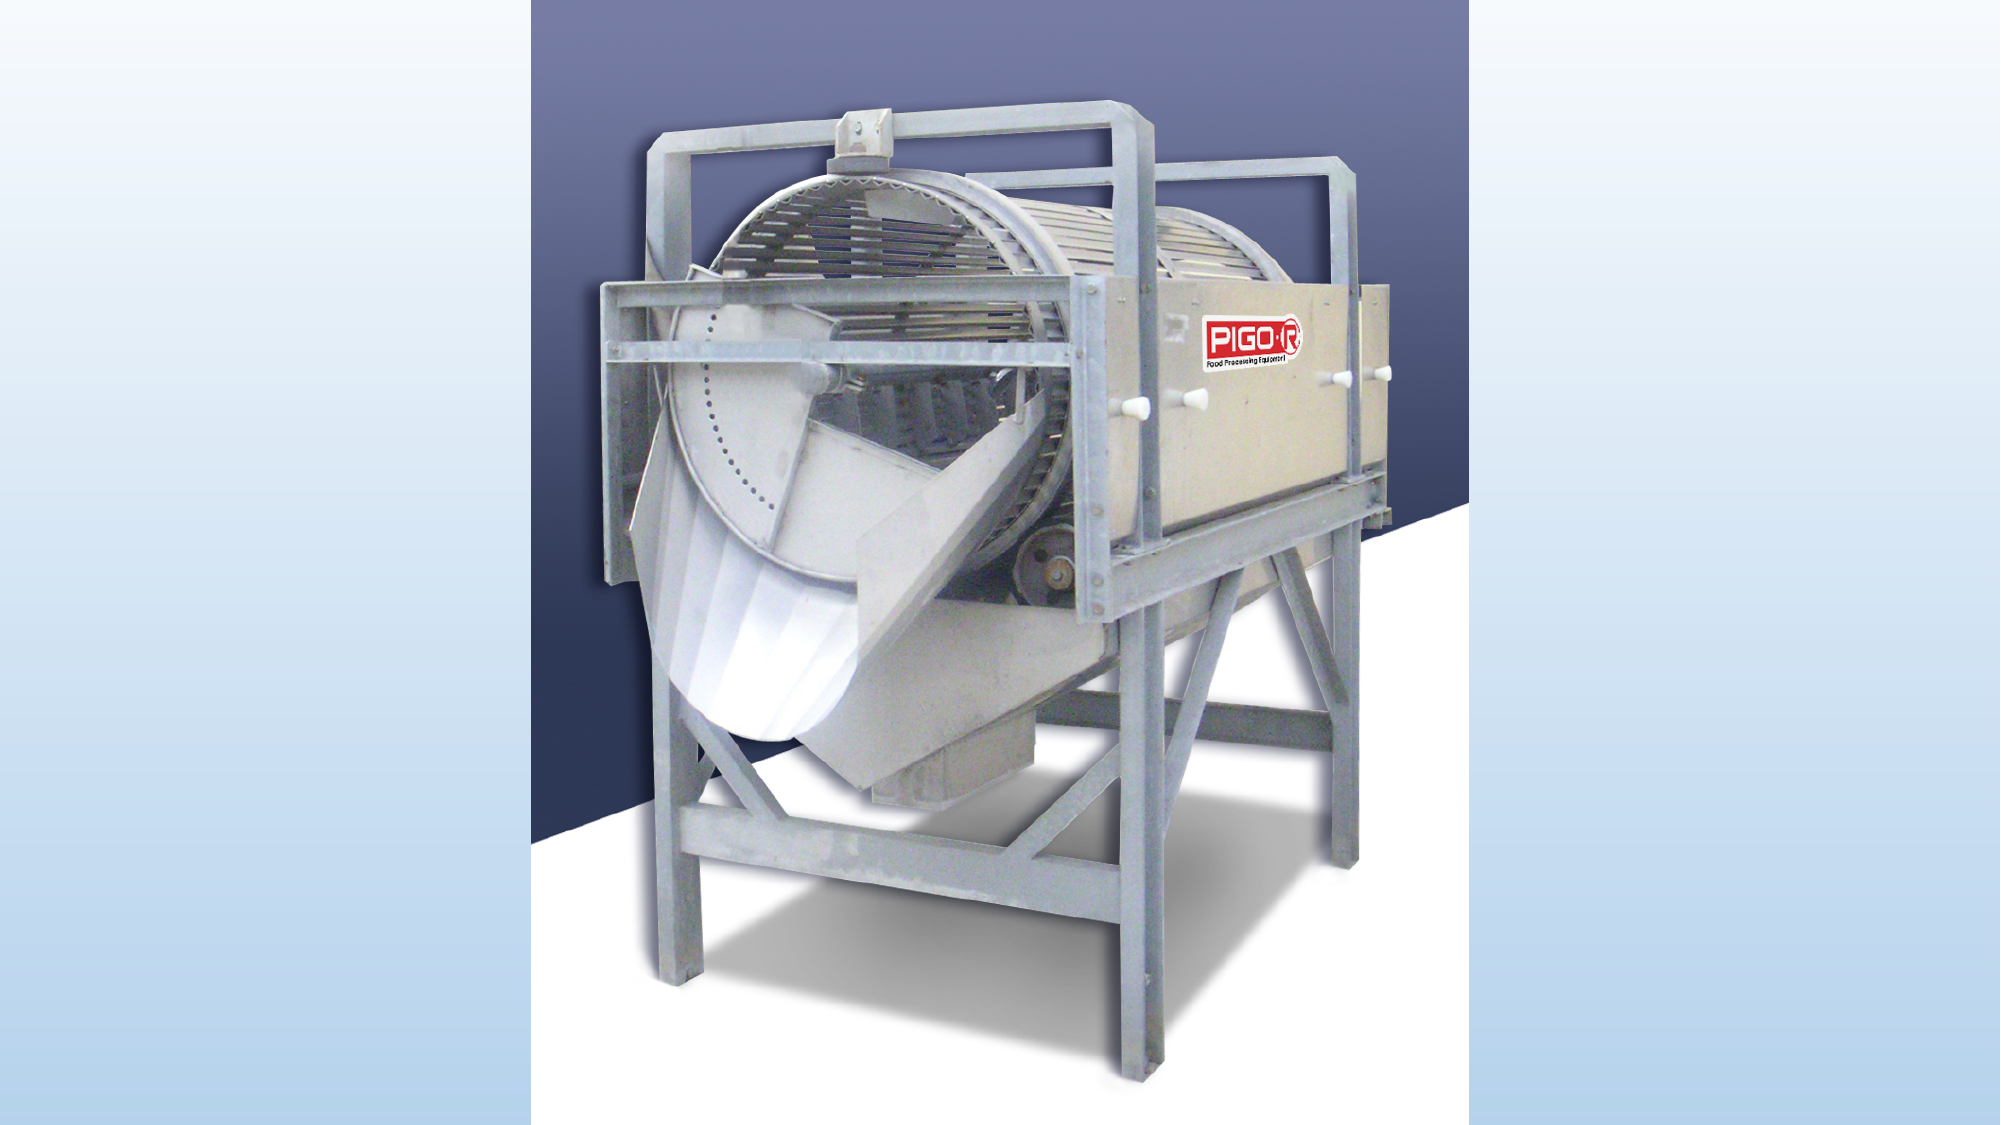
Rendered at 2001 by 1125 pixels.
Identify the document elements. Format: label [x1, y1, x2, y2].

picture [531, 0, 1469, 1125]
